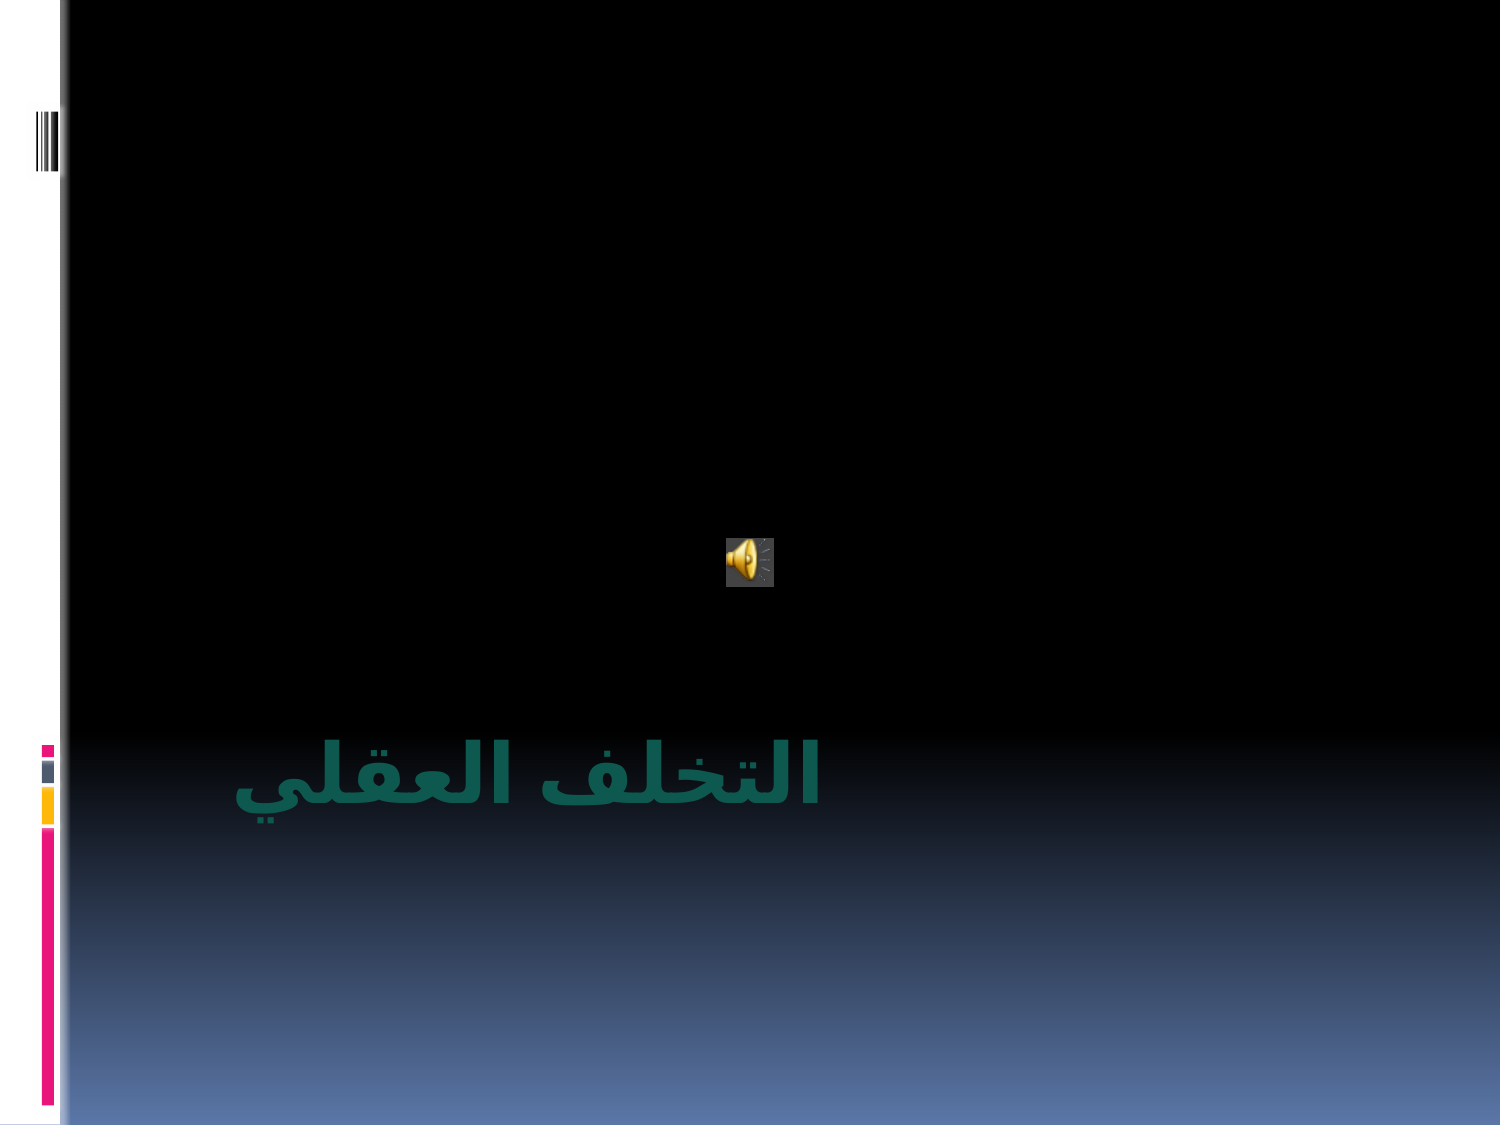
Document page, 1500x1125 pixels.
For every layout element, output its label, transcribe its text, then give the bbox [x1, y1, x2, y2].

picture [724, 537, 776, 588]
title التخلف العقلي [150, 712, 1425, 1037]
